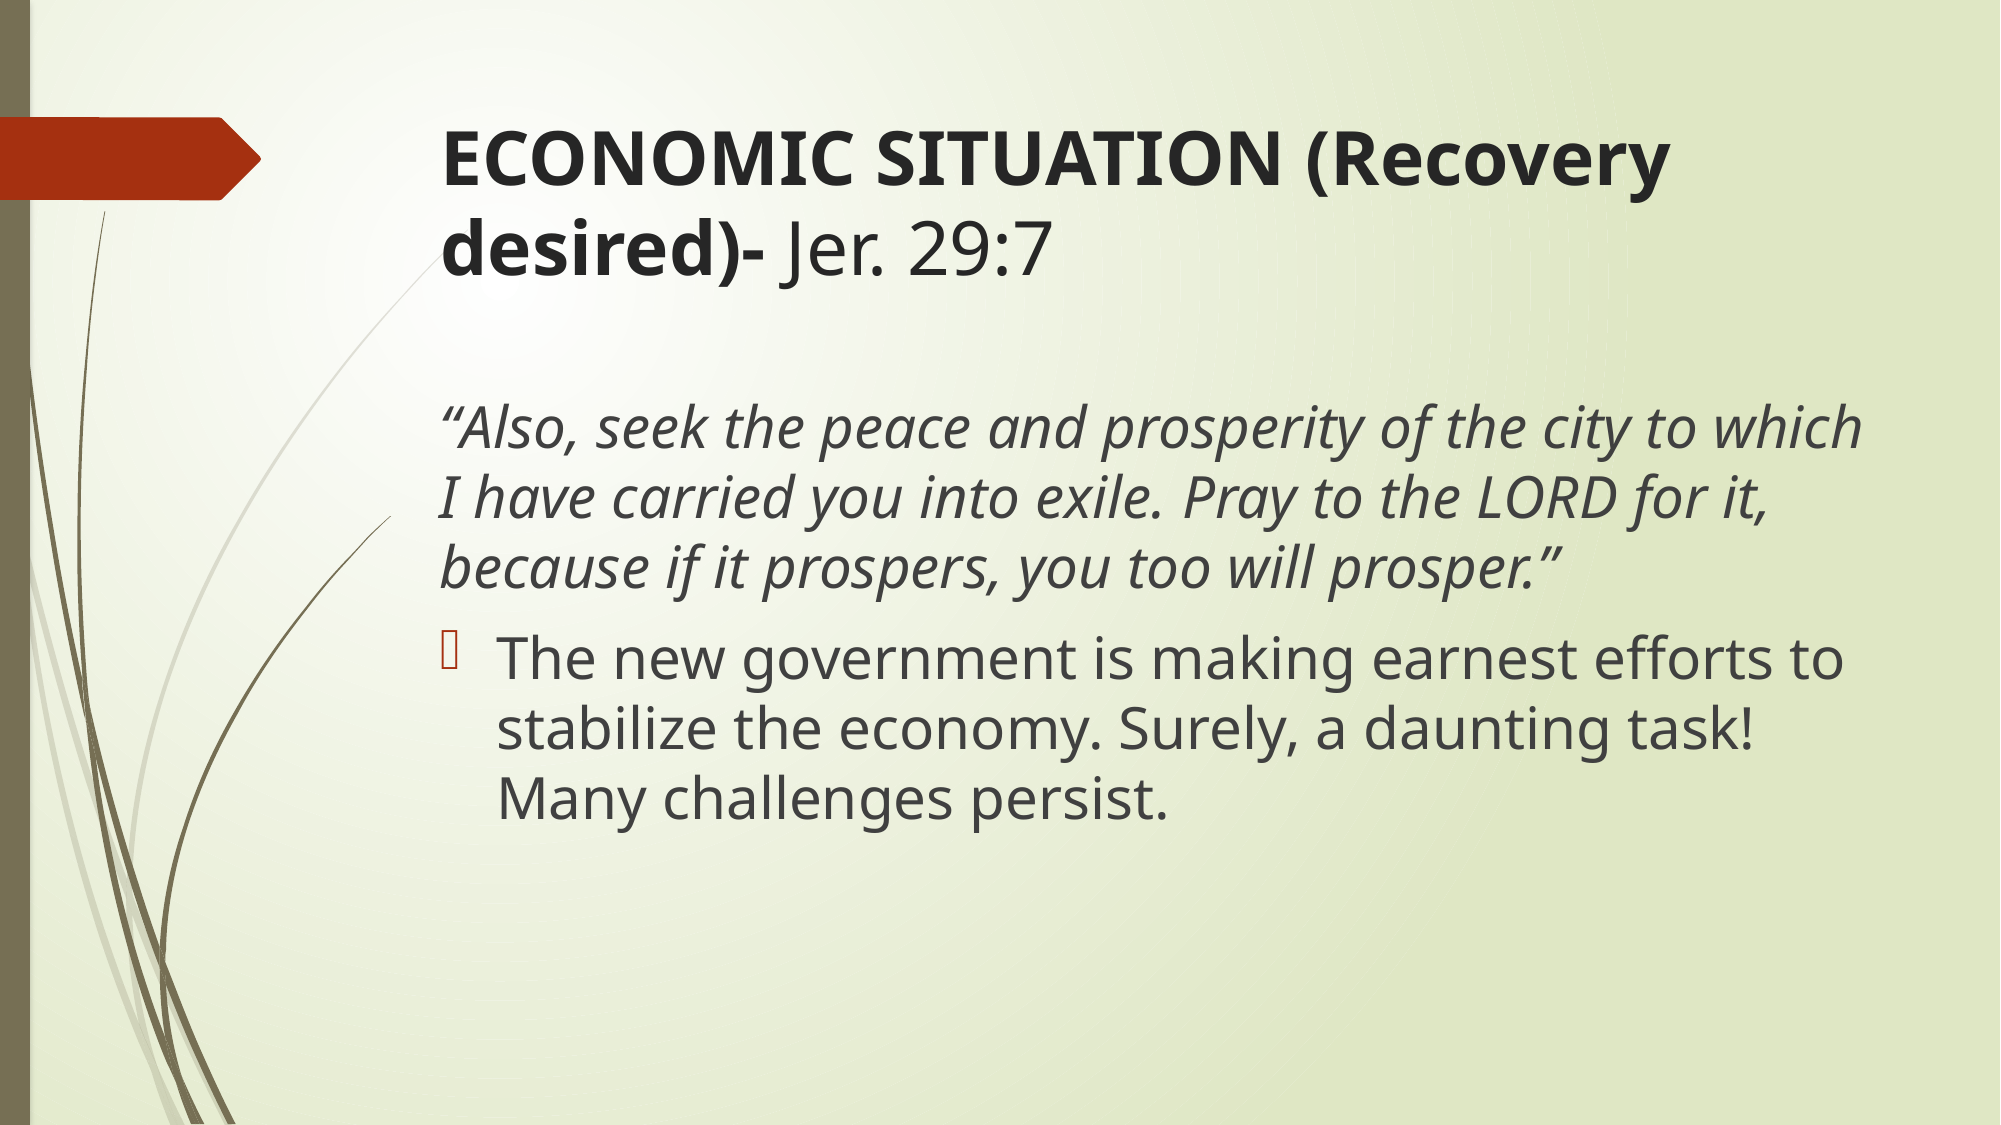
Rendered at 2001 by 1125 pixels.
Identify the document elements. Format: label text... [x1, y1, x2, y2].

list “Also, seek the peace and prosperity of the city to which I have carried you into exile. Pray to the LORD for it, because if it prospers, you too will prosper.” The new government is making earnest efforts to stabilize the economy. Surely, a daunting task! Many challenges persist. [424, 382, 1888, 1104]
title ECONOMIC SITUATION (Recovery desired)- Jer. 29:7 [425, 102, 1888, 382]
